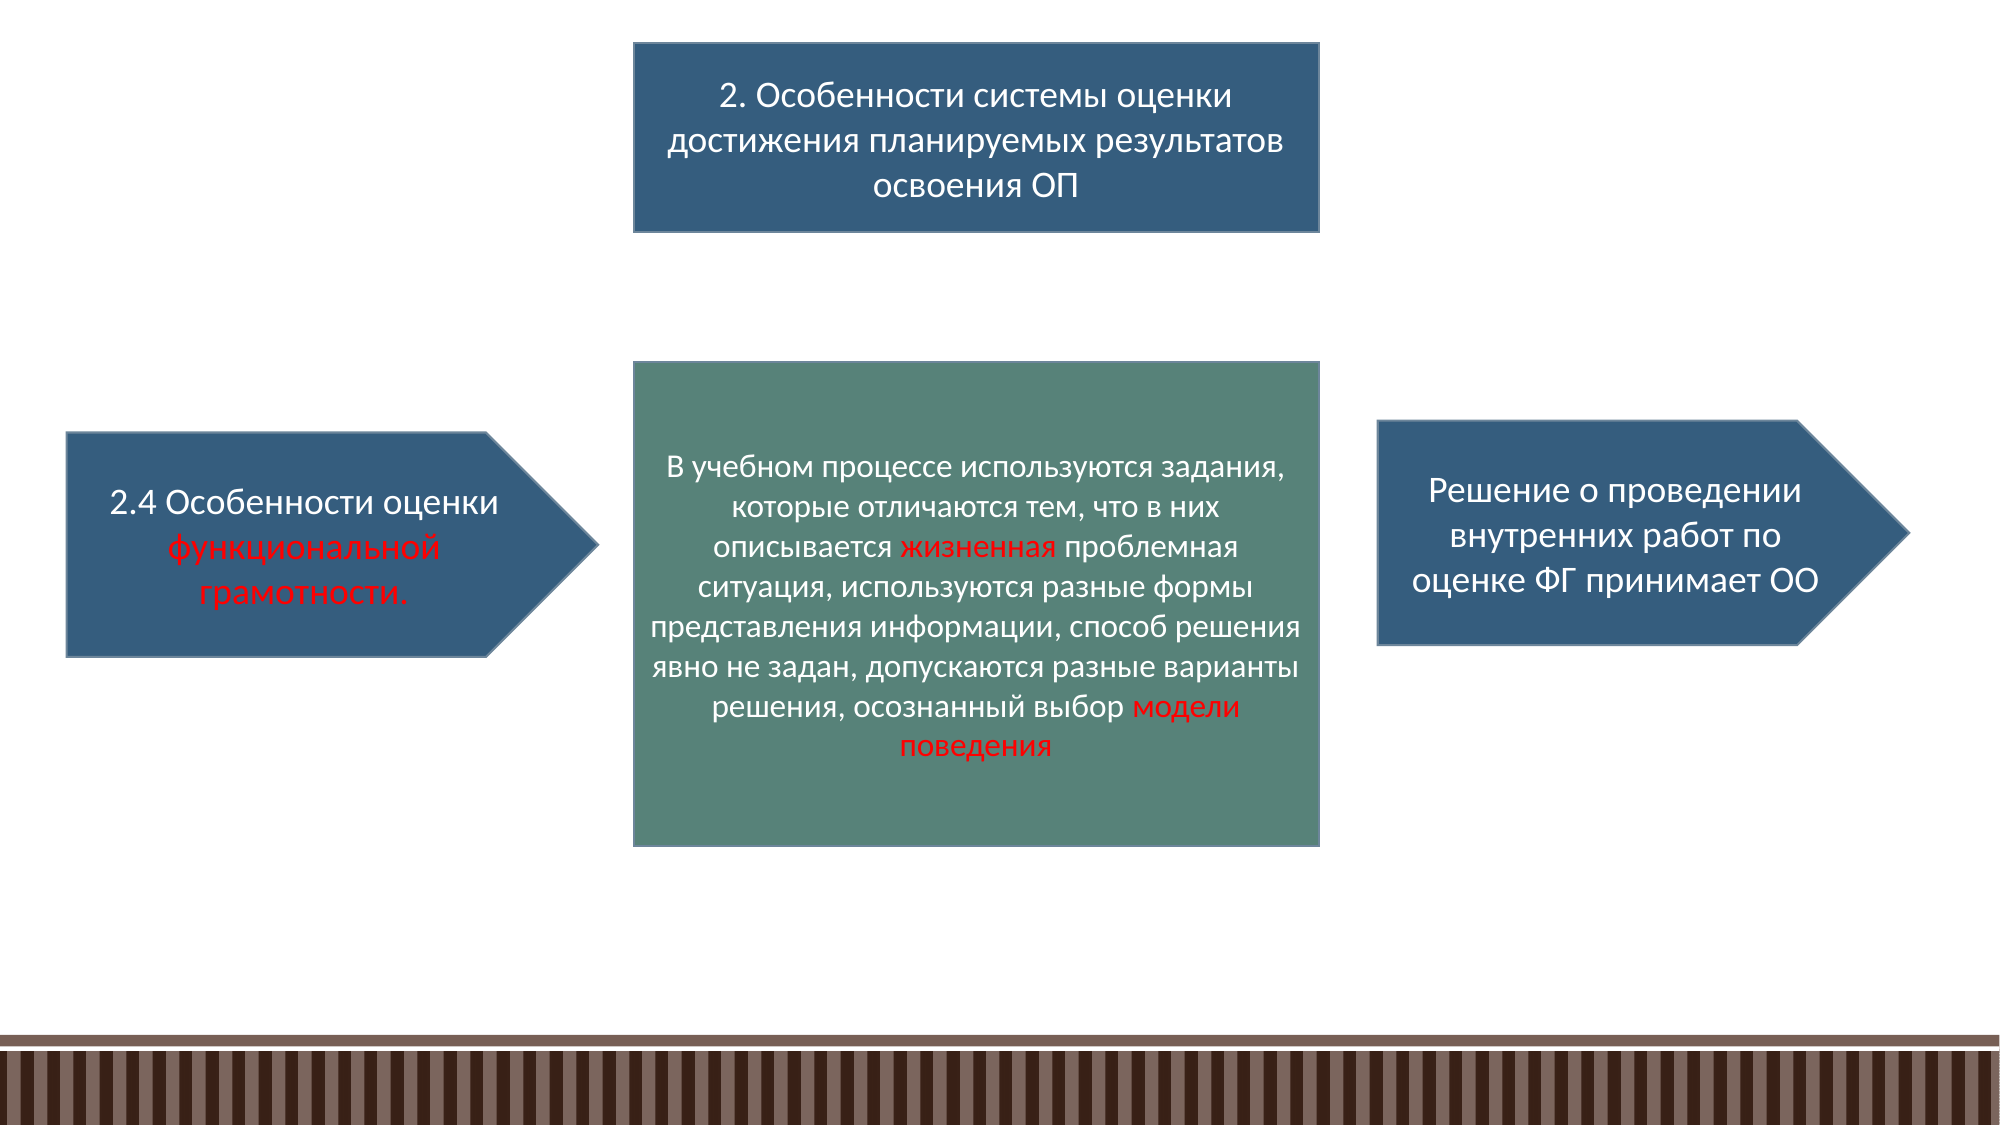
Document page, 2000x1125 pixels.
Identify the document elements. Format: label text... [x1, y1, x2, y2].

text_box 2. Особенности системы оценки достижения планируемых результатов освоения ОП [633, 42, 1320, 233]
text_box В учебном процессе используются задания, которые отличаются тем, что в них описывается жизненная проблемная ситуация, используются разные формы представления информации, способ решения явно не задан, допускаются разные варианты решения, осознанный выбор модели поведения [633, 361, 1320, 847]
text_box Решение о проведении внутренних работ по оценке ФГ принимает ОО [1376, 419, 1911, 647]
text_box 2.4 Особенности оценки функциональной грамотности. [65, 431, 600, 658]
